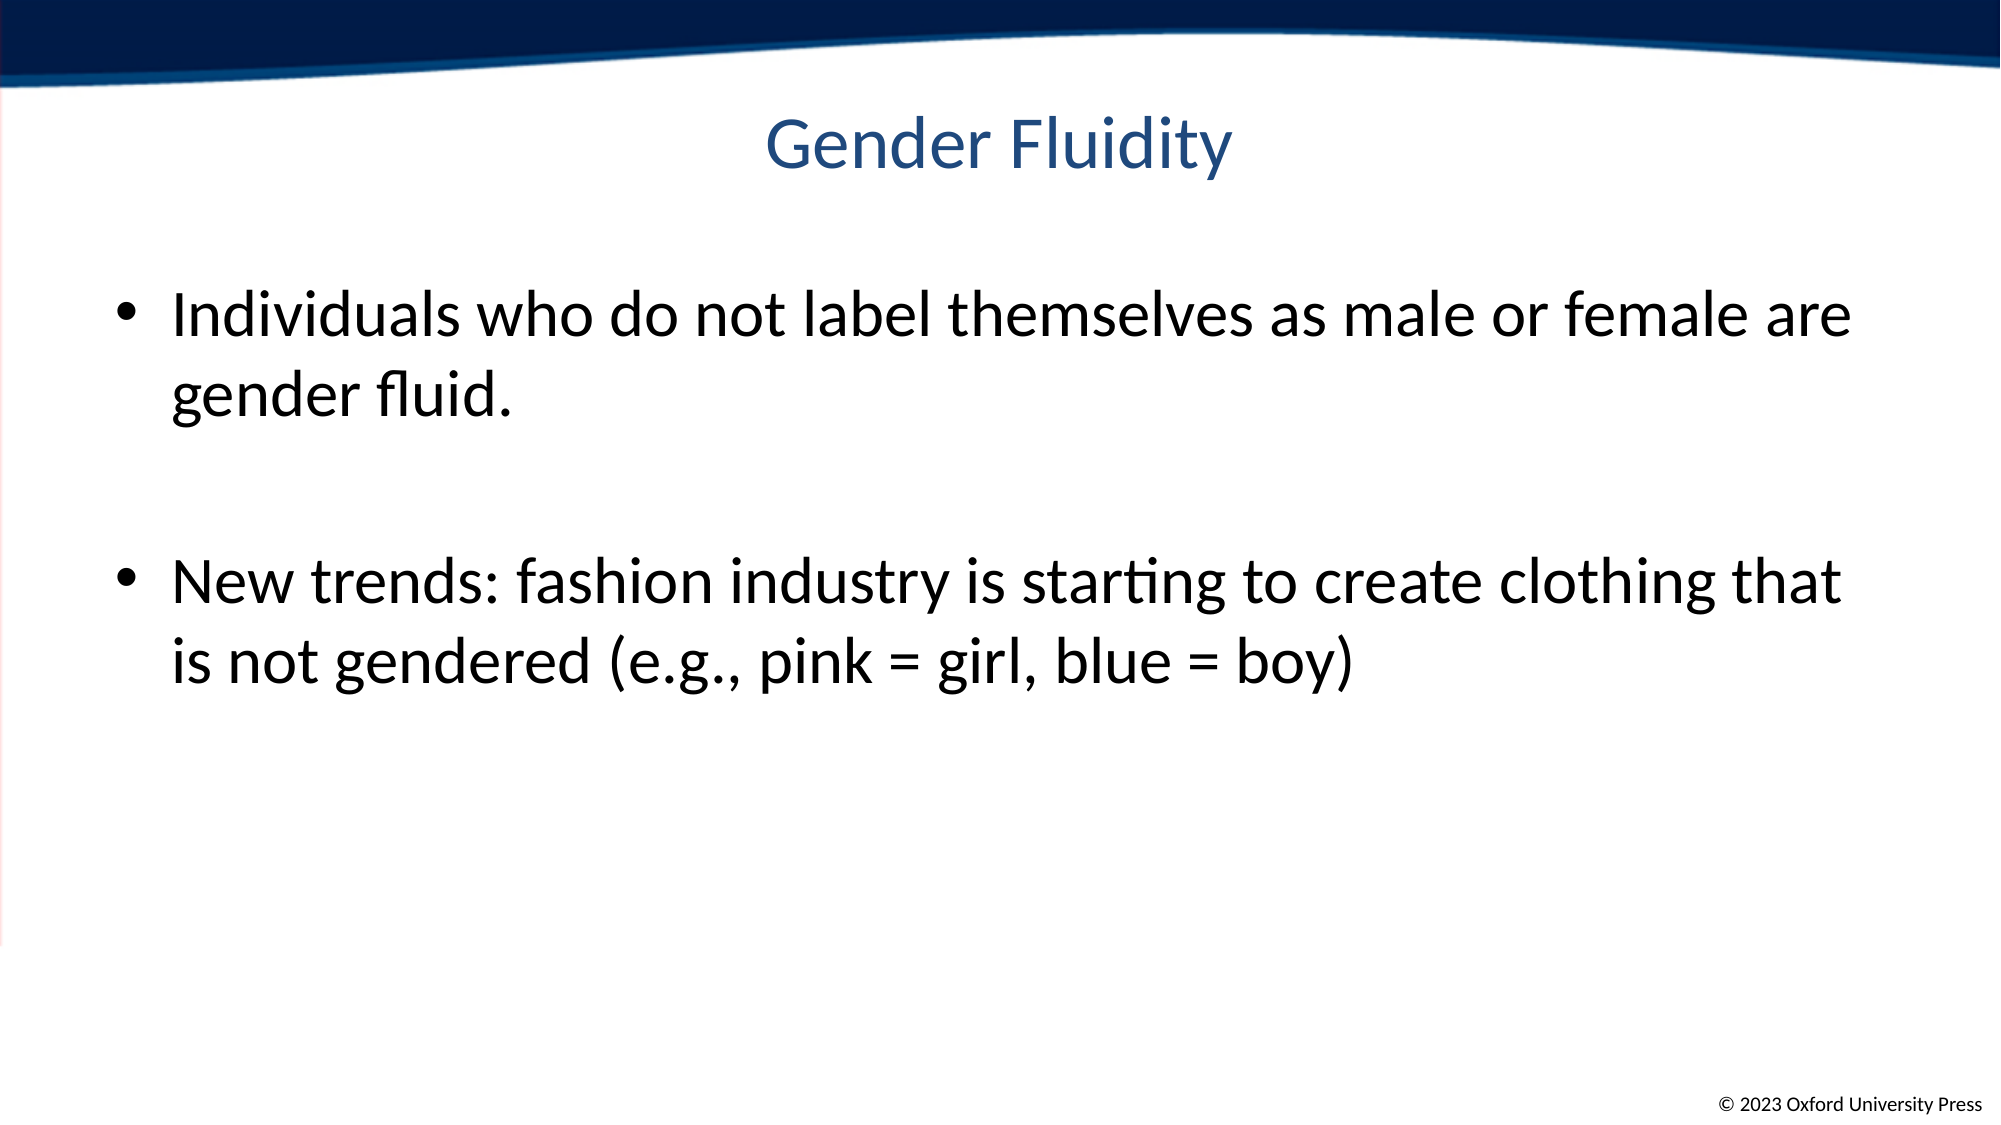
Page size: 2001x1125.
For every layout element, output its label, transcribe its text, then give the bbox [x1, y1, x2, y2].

title Gender Fluidity [99, 45, 1900, 233]
list Individuals who do not label themselves as male or female are gender fluid. New trends: fashion industry is starting to create clothing that is not gendered (e.g., pink = girl, blue = boy) [99, 262, 1900, 1005]
picture [0, 0, 2000, 1125]
